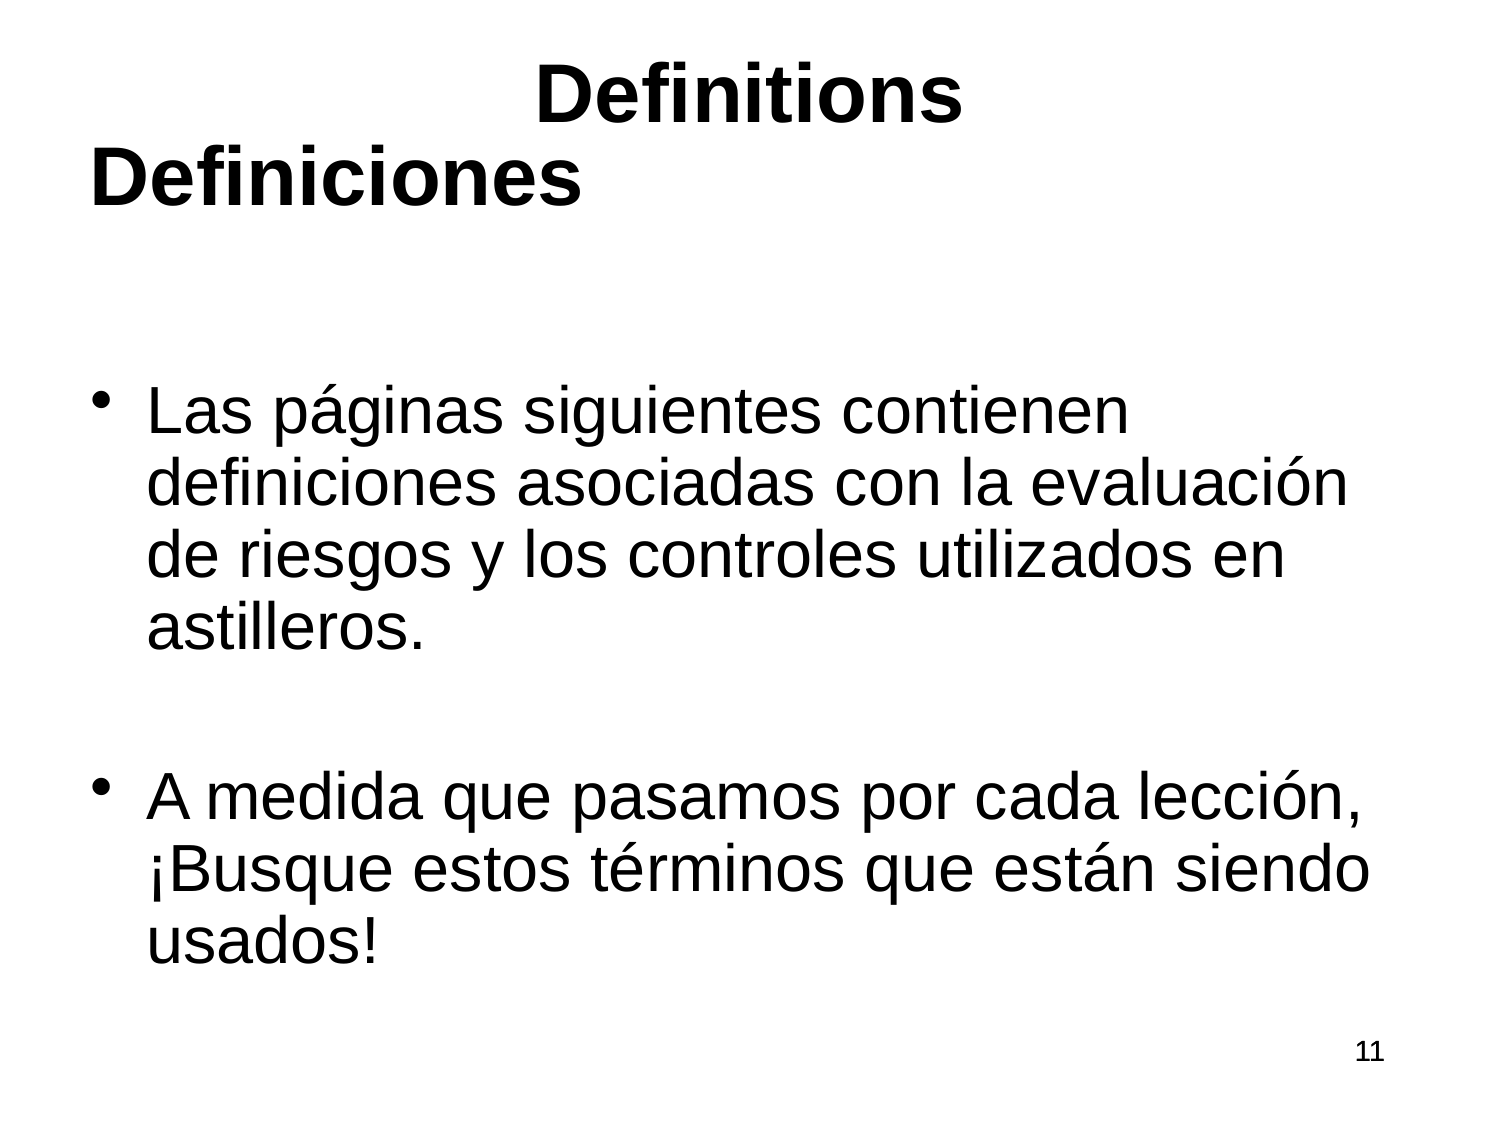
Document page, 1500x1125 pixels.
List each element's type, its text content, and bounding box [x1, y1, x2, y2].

slide_number 11 [1074, 1024, 1401, 1103]
list Las páginas siguientes contienen definiciones asociadas con la evaluación de riesgos y los controles utilizados en astilleros. A medida que pasamos por cada lección, ¡Busque estos términos que están siendo usados! [75, 275, 1425, 1005]
title Definitions [75, 45, 1425, 112]
text_box Definiciones [74, 112, 1425, 233]
